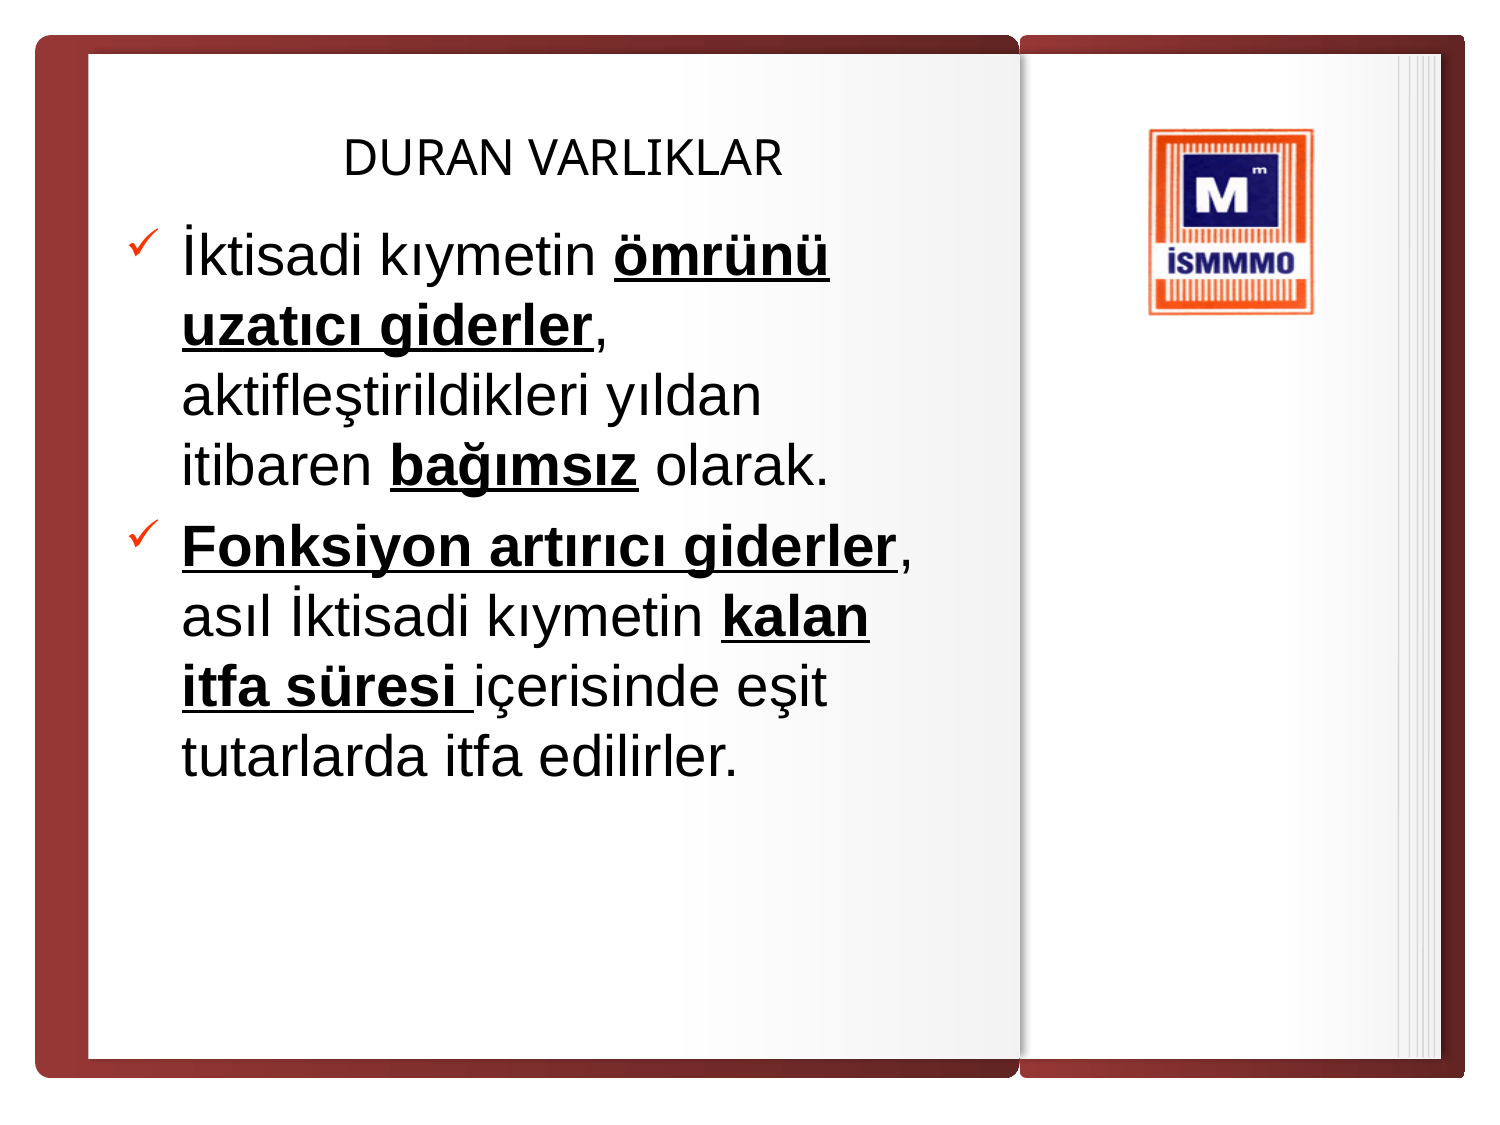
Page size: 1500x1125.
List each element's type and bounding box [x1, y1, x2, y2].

text_box [1020, 34, 1466, 1079]
text_box [34, 34, 1020, 1079]
picture [1148, 128, 1315, 317]
